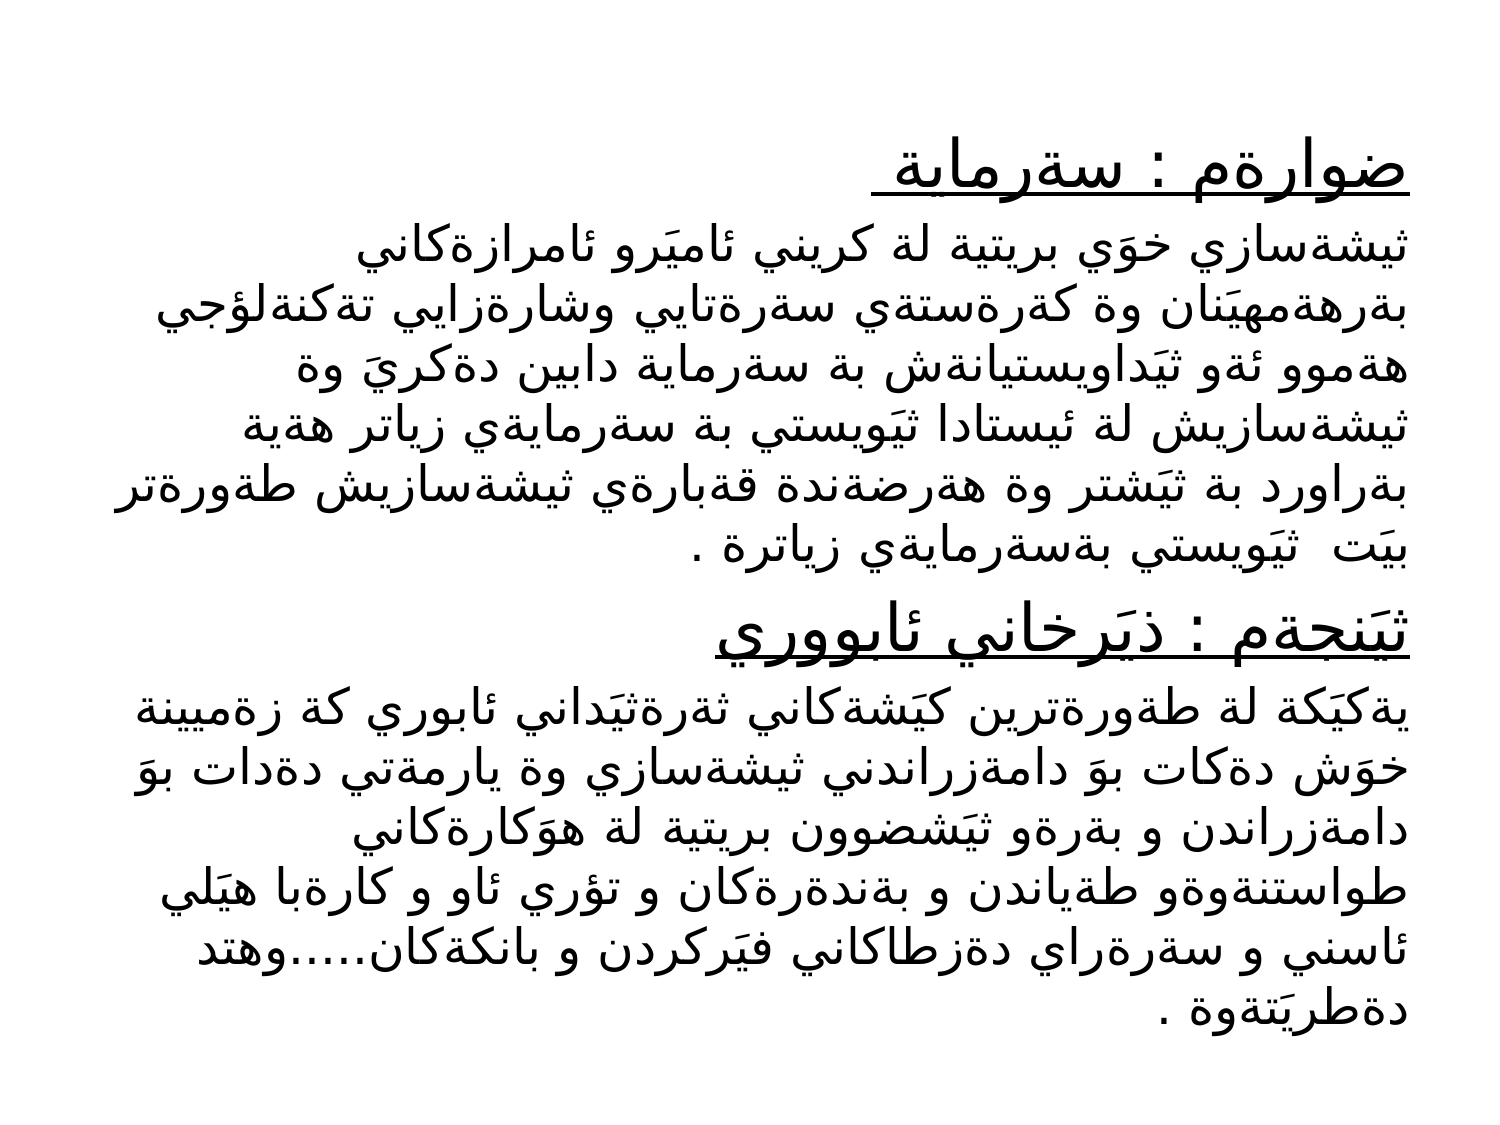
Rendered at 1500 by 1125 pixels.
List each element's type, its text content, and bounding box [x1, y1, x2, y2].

list ضوارةم : سةرماية ثيشةسازي خوَي بريتية لة كريني ئاميَرو ئامرازةكاني بةرهةمهيَنان وة كةرةستةي سةرةتايي وشارةزايي تةكنةلؤجي هةموو ئةو ثيَداويستيانةش بة سةرماية دابين دةكريَ وة ثيشةسازيش لة ئيستادا ثيَويستي بة سةرمايةي زياتر هةية بةراورد بة ثيَشتر وة هةرضةندة قةبارةي ثيشةسازيش طةورةتر بيَت ثيَويستي بةسةرمايةي زياترة . ثيَنجةم : ذيَرخاني ئابووري يةكيَكة لة طةورةترين كيَشةكاني ثةرةثيَداني ئابوري كة زةميينة خوَش دةكات بوَ دامةزراندني ثيشةسازي وة يارمةتي دةدات بوَ دامةزراندن و بةرةو ثيَشضوون بريتية لة هوَكارةكاني طواستنةوةو طةياندن و بةندةرةكان و تؤري ئاو و كارةبا هيَلي ئاسني و سةرةراي دةزطاكاني فيَركردن و بانكةكان.....وهتد دةطريَتةوة . [75, 113, 1425, 1024]
